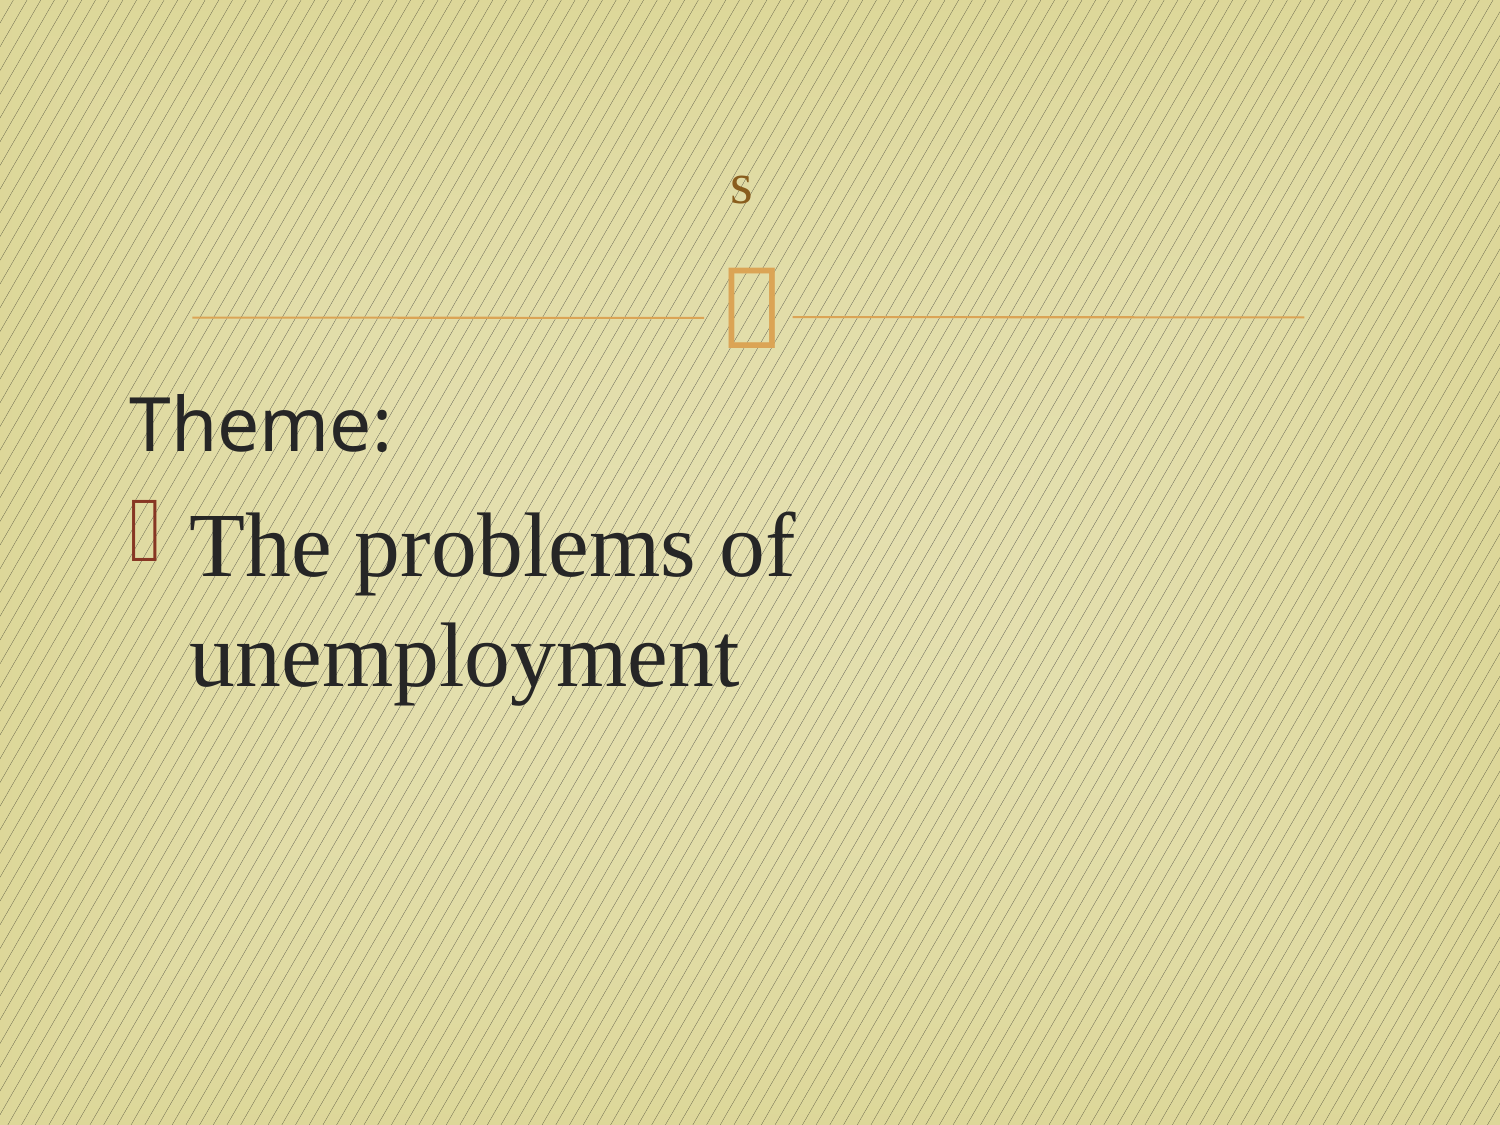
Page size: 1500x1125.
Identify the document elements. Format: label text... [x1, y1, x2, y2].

title s [112, 93, 1386, 267]
list Theme: The problems of unemployment [114, 368, 1386, 1005]
